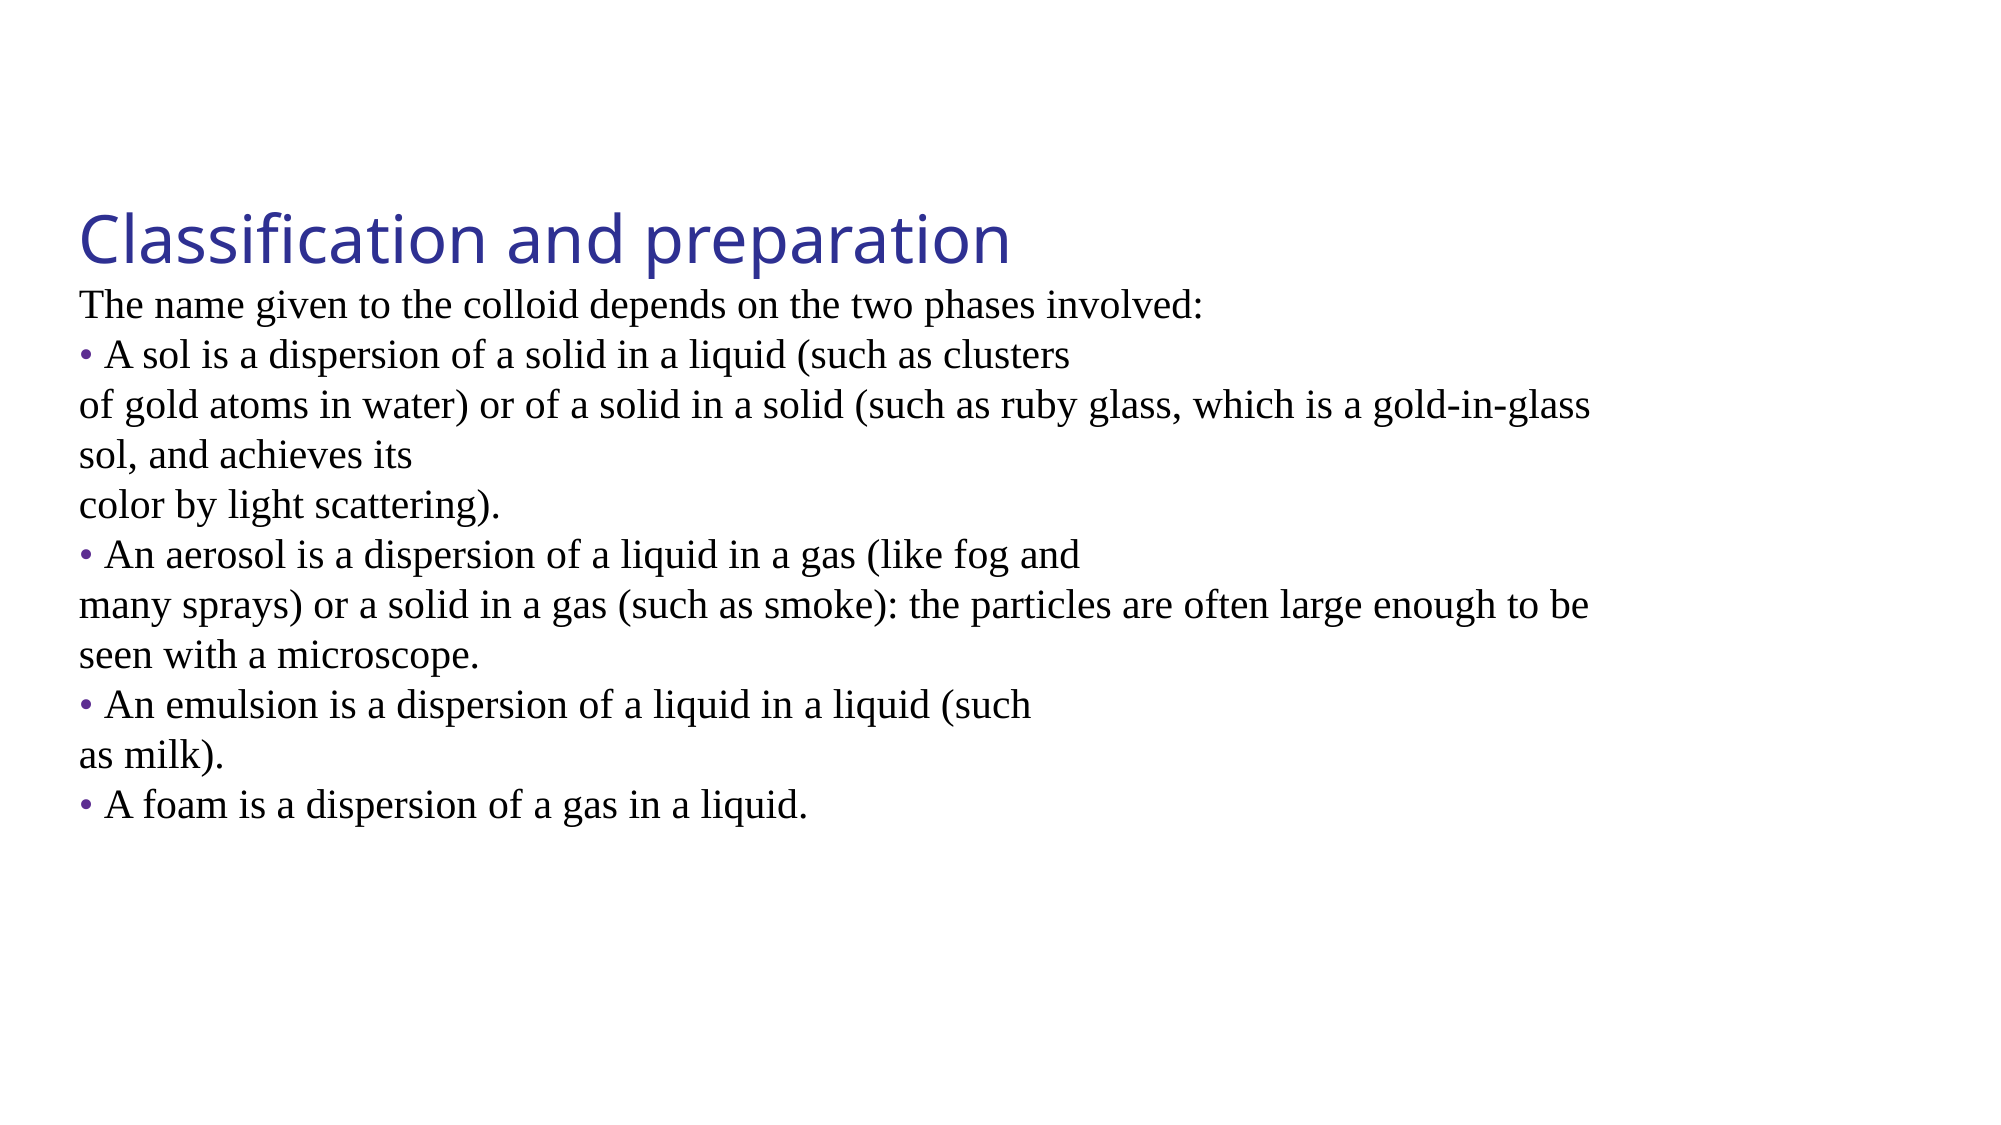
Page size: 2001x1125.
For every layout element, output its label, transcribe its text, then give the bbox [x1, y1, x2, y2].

text_box Classification and preparation The name given to the colloid depends on the two phases involved: • A sol is a dispersion of a solid in a liquid (such as clusters of gold atoms in water) or of a solid in a solid (such as ruby glass, which is a gold-in-glass sol, and achieves its color by light scattering). • An aerosol is a dispersion of a liquid in a gas (like fog and many sprays) or a solid in a gas (such as smoke): the particles are often large enough to be seen with a microscope. • An emulsion is a dispersion of a liquid in a liquid (such as milk). • A foam is a dispersion of a gas in a liquid. [64, 189, 1609, 925]
